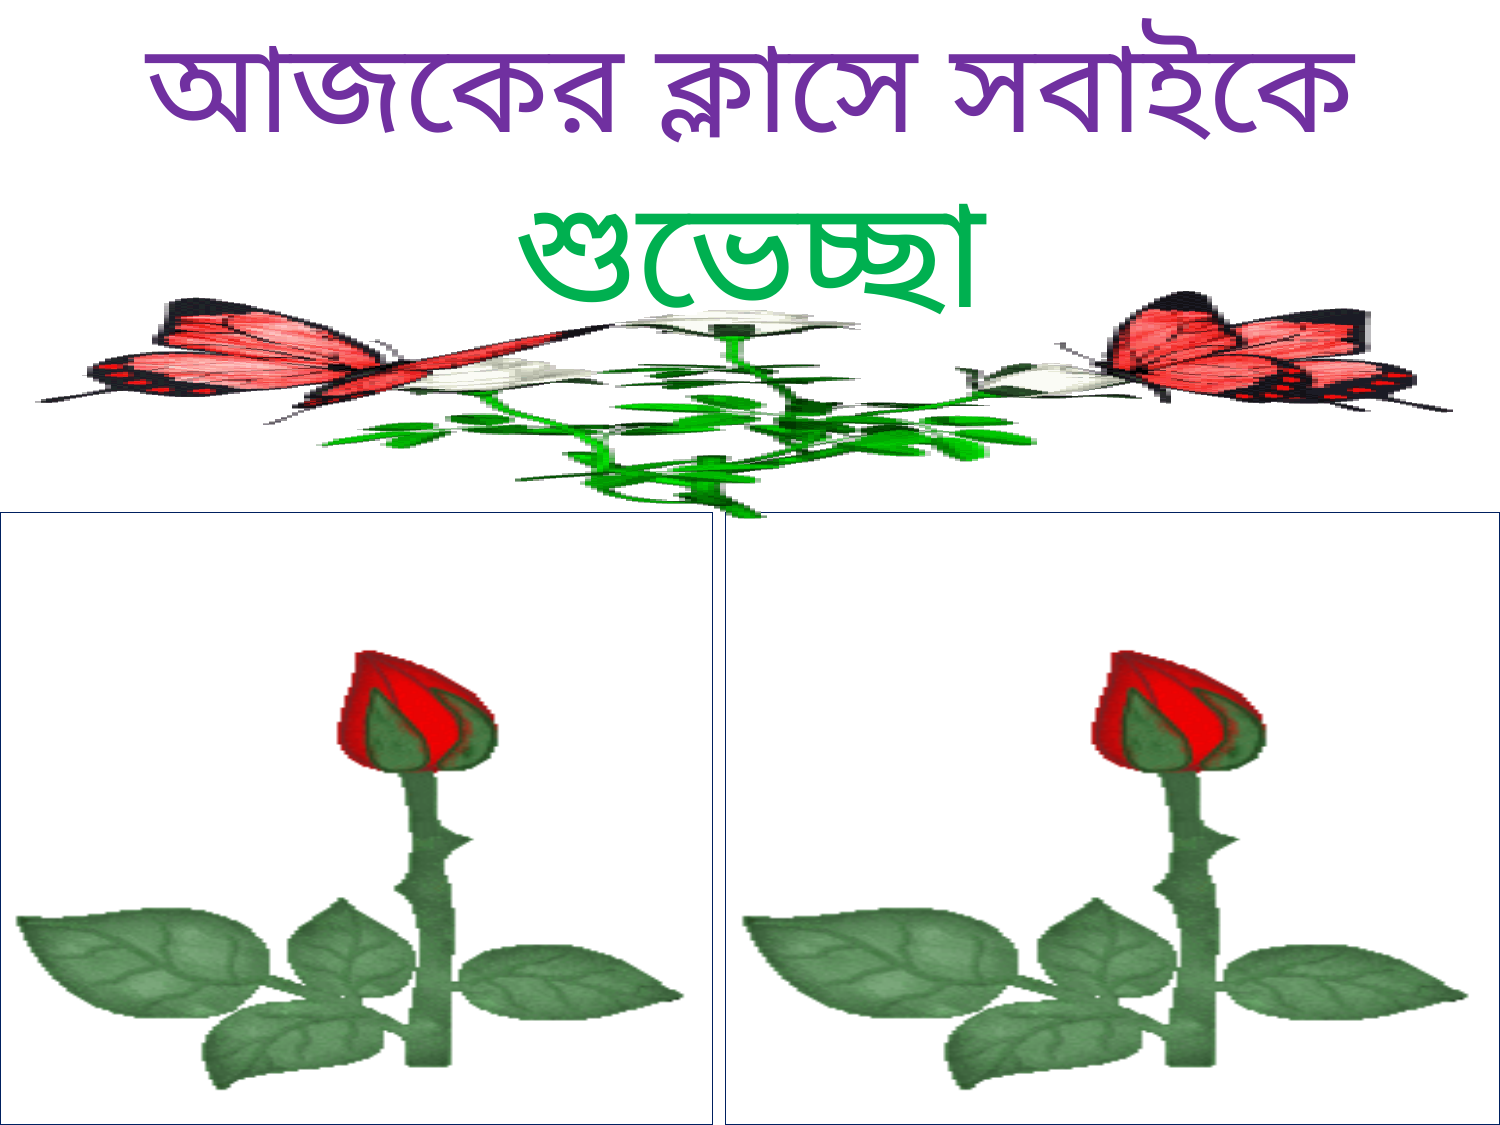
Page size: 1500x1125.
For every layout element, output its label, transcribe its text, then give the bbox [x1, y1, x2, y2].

picture [0, 287, 1500, 1125]
text_box আজকের ক্লাসে সবাইকে শুভেচ্ছা [0, 0, 1500, 286]
